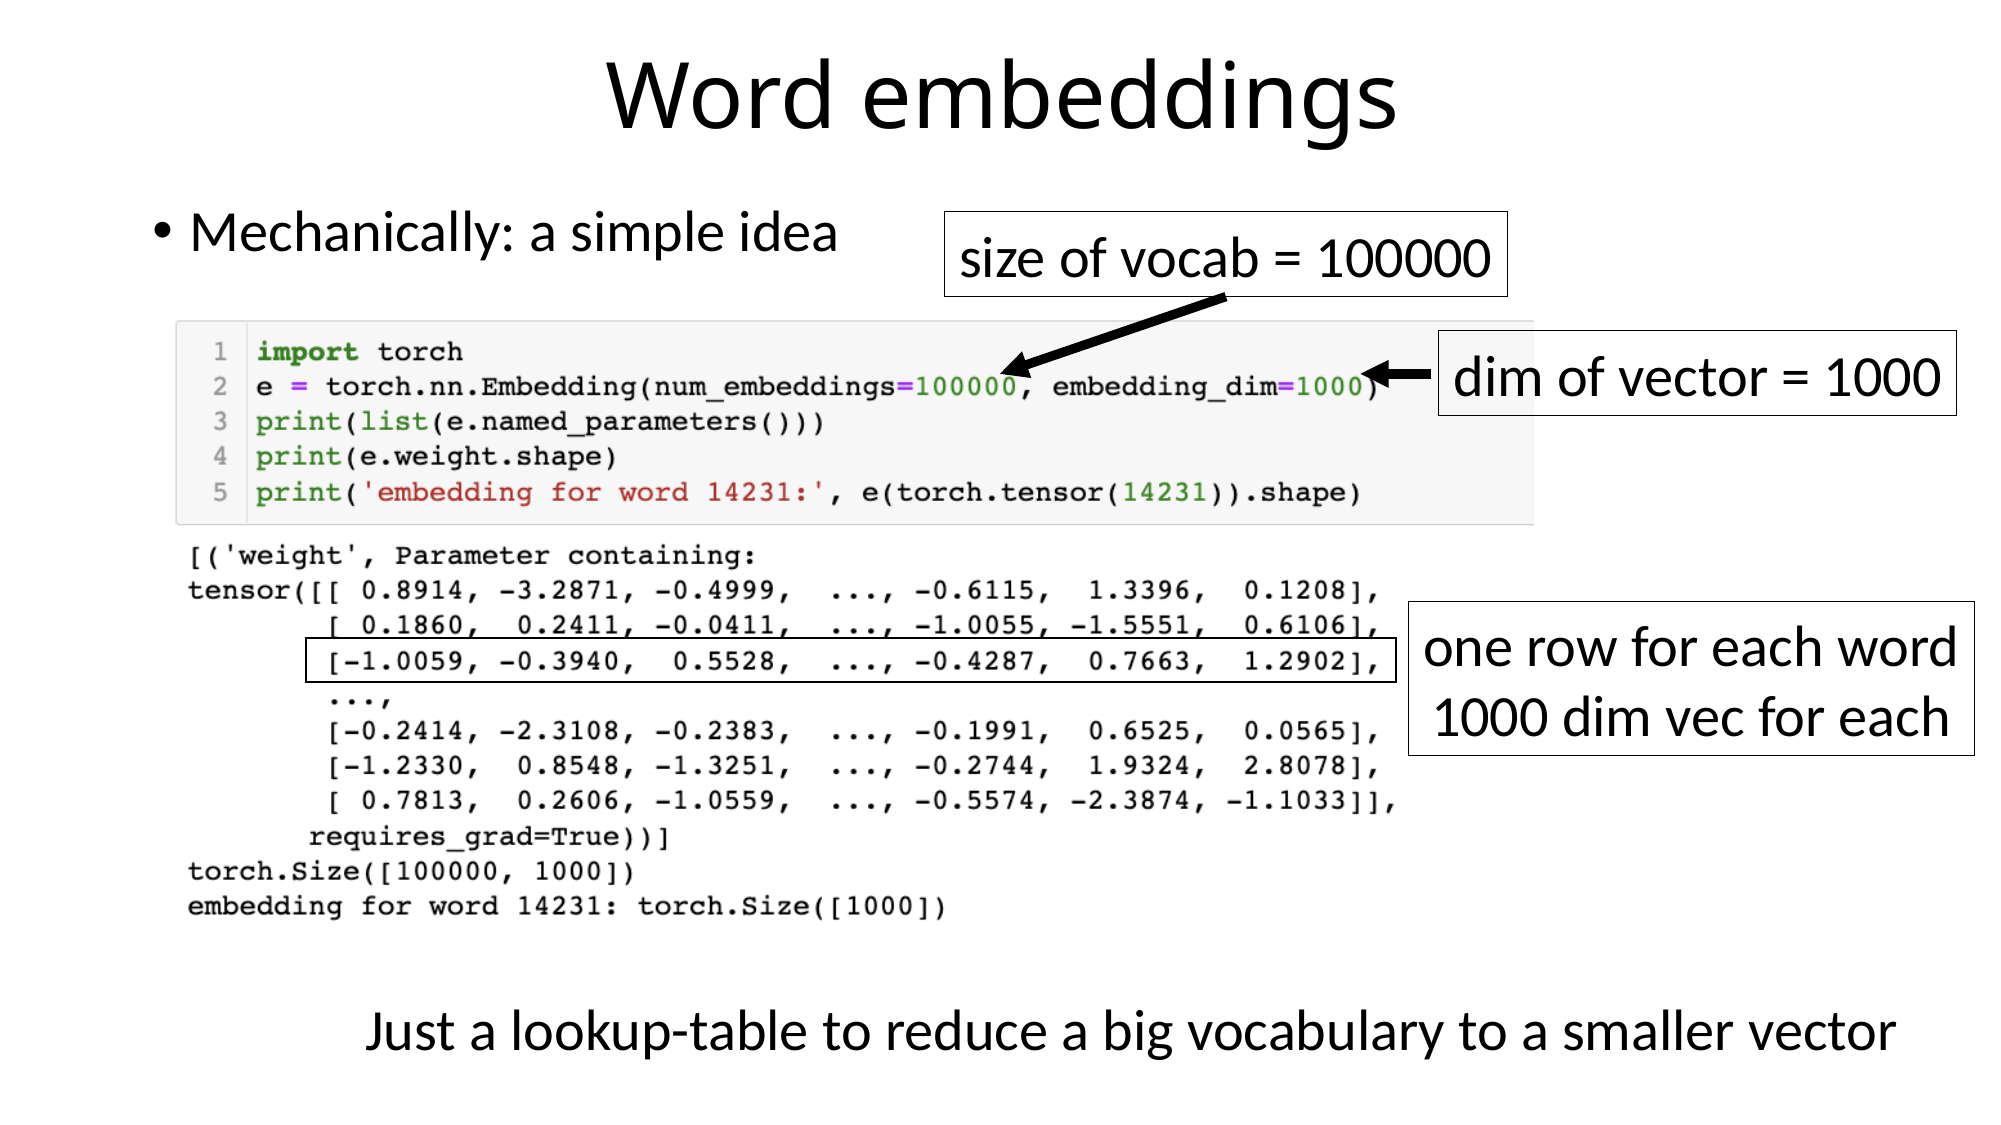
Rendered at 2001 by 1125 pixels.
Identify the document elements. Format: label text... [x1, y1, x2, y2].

list Mechanically: a simple idea [137, 194, 1863, 1063]
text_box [999, 297, 1226, 374]
title Word embeddings [2, 3, 2000, 195]
picture [164, 314, 1534, 943]
text_box dim of vector = 1000 [1534, 330, 1957, 416]
text_box Just a lookup-table to reduce a big vocabulary to a smaller vector [350, 985, 1914, 1070]
text_box one row for each word 1000 dim vec for each [1534, 601, 1975, 756]
text_box size of vocab = 100000 [944, 211, 1508, 297]
